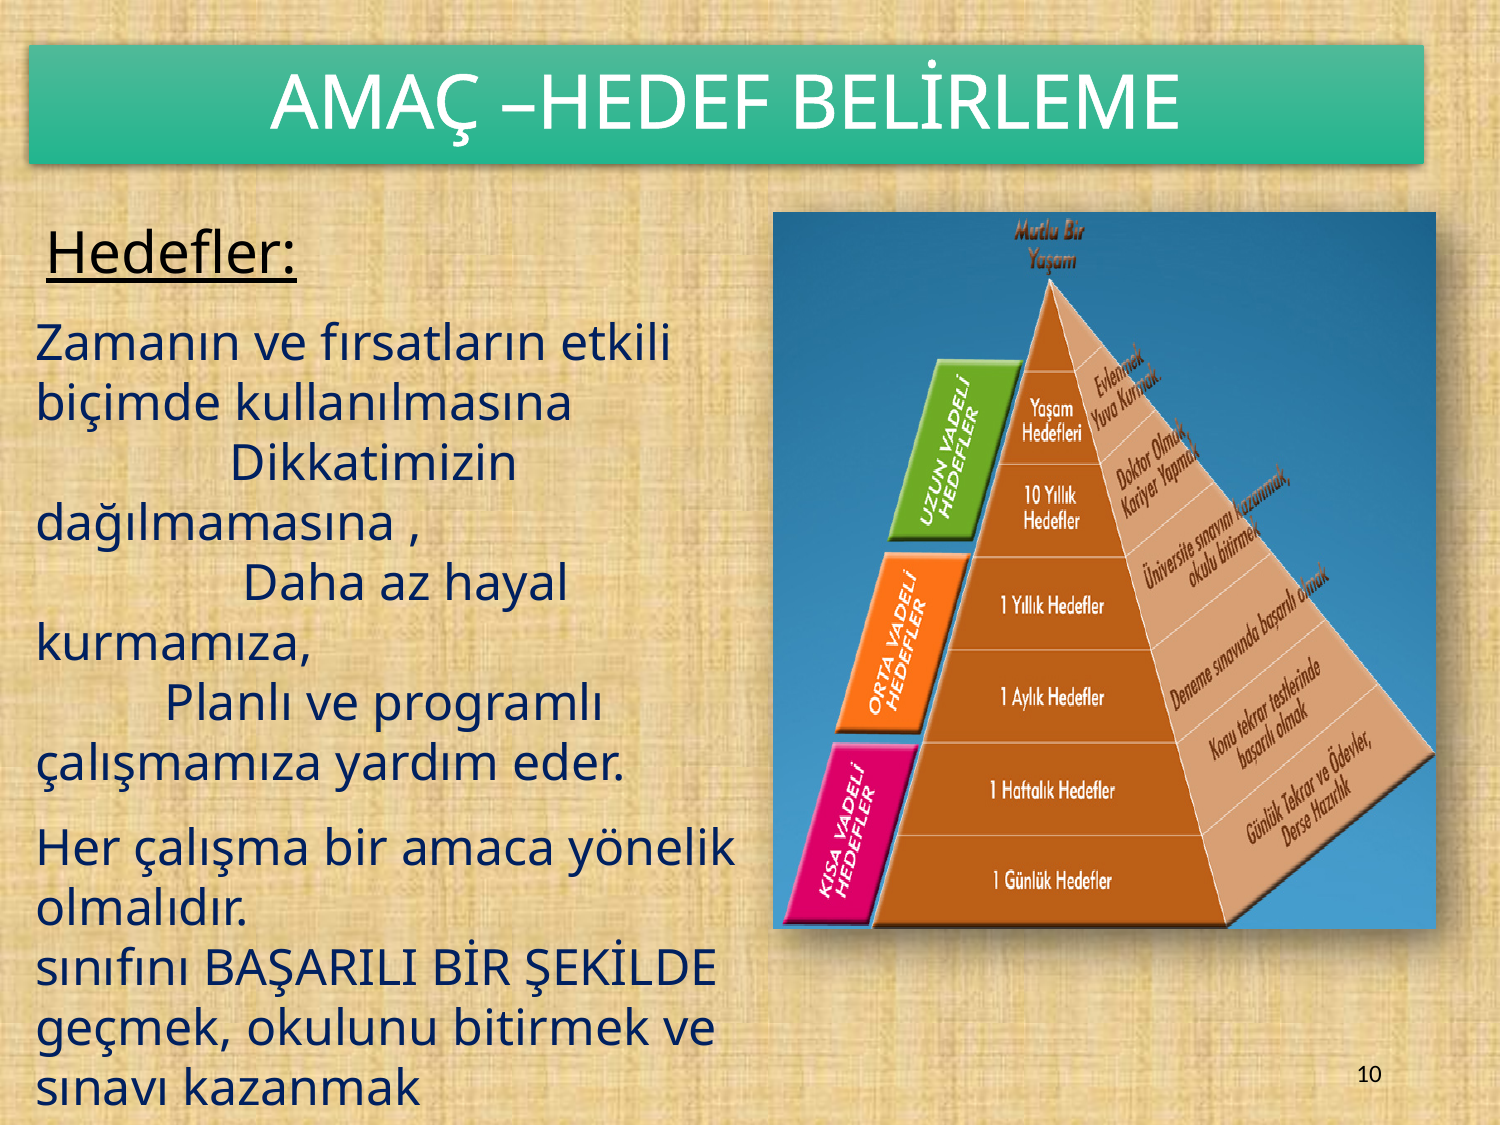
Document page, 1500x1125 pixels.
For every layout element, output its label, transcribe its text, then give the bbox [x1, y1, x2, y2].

title AMAÇ –HEDEF BELİRLEME [29, 45, 1424, 164]
picture [0, 0, 1500, 1125]
text_box Hedefler: Zamanın ve fırsatların etkili biçimde kullanılmasına Dikkatimizin dağılmamasına , Daha az hayal kurmamıza, Planlı ve programlı çalışmamıza yardım eder. Her çalışma bir amaca yönelik olmalıdır. sınıfını BAŞARILI BİR ŞEKİLDE geçmek, okulunu bitirmek ve sınavı kazanmak [20, 208, 779, 966]
slide_number 10 [1059, 1042, 1397, 1103]
